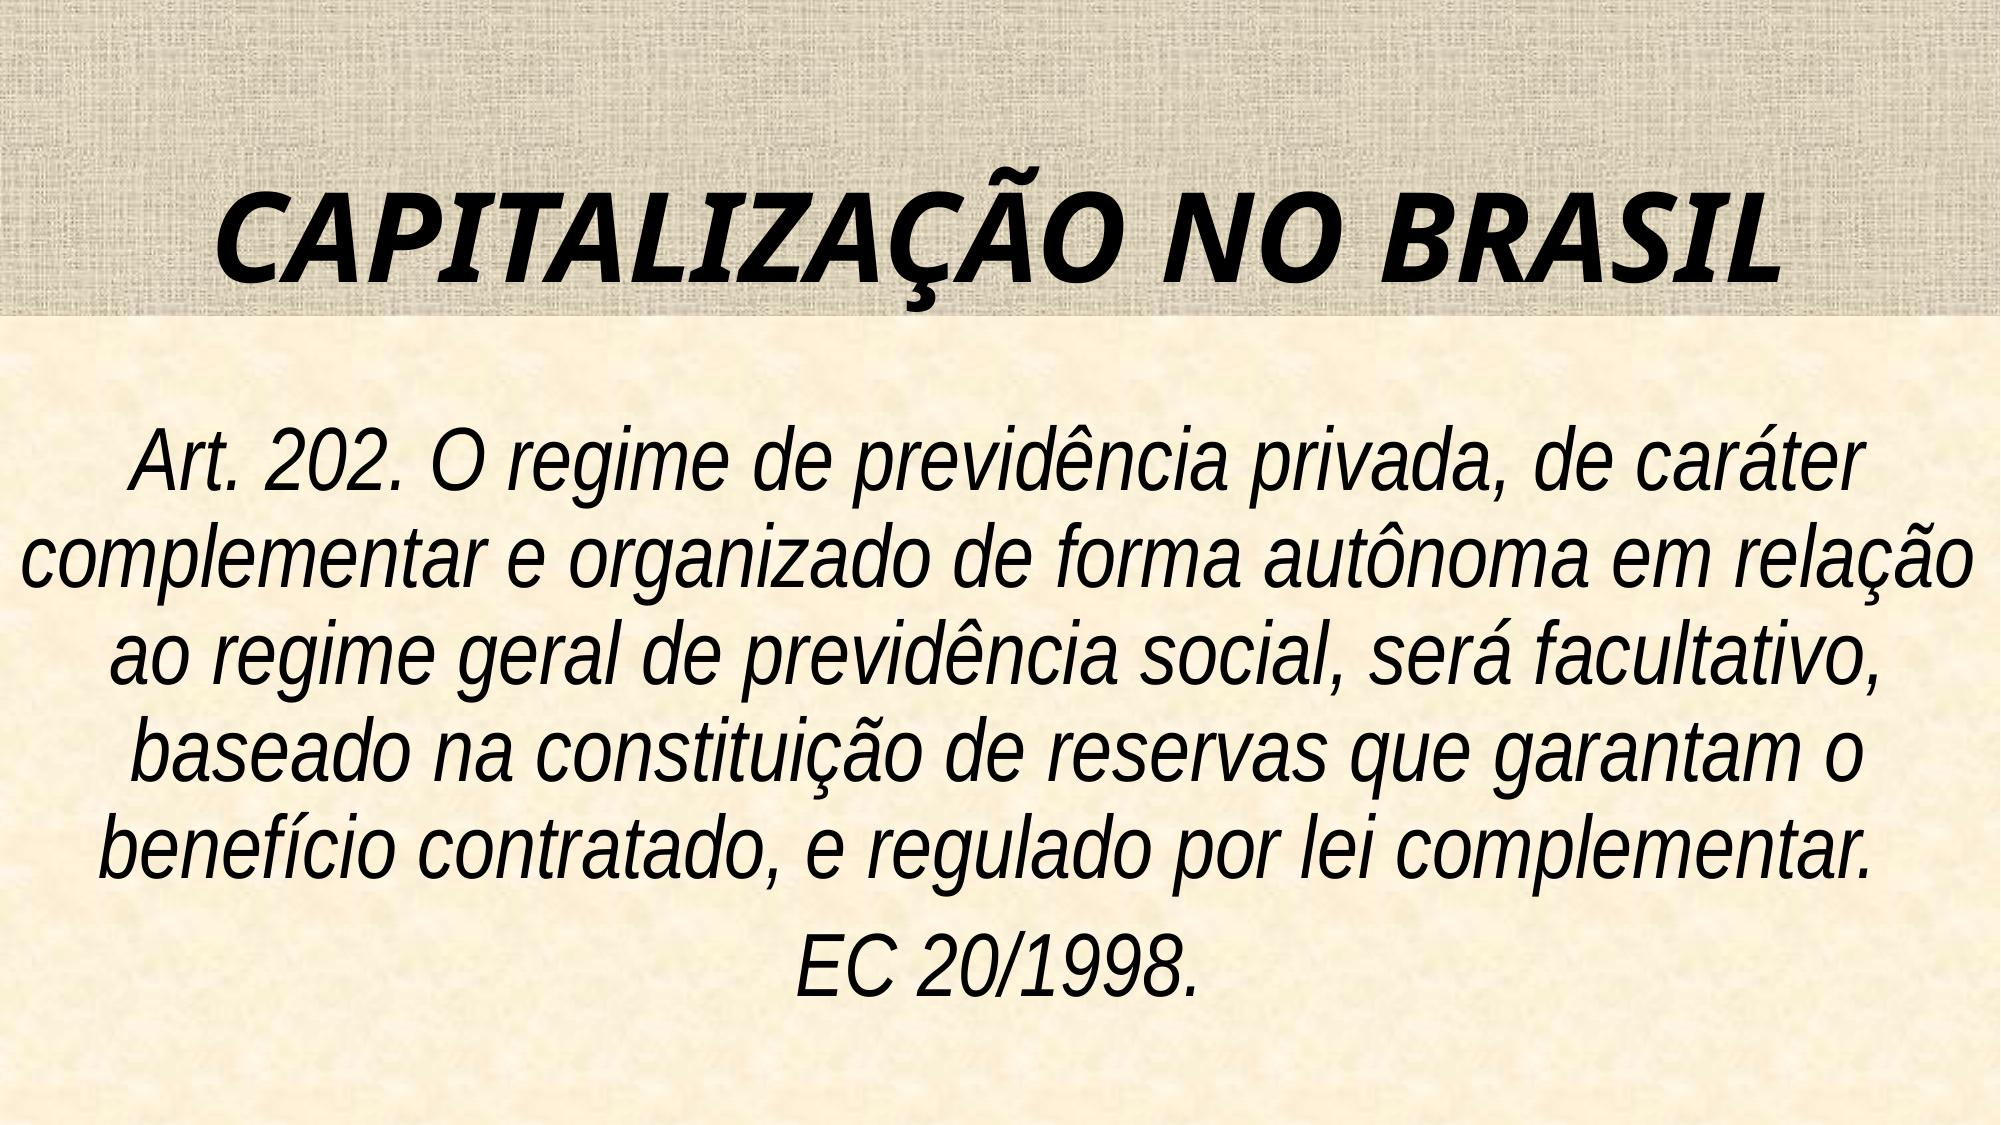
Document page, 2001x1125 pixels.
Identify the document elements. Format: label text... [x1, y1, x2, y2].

title CAPITALIZAÇÃO NO BRASIL [0, 0, 2000, 316]
subtitle Art. 202. O regime de previdência privada, de caráter complementar e organizado de forma autônoma em relação ao regime geral de previdência social, será facultativo, baseado na constituição de reservas que garantam o benefício contratado, e regulado por lei complementar. EC 20/1998. [0, 316, 2000, 1125]
